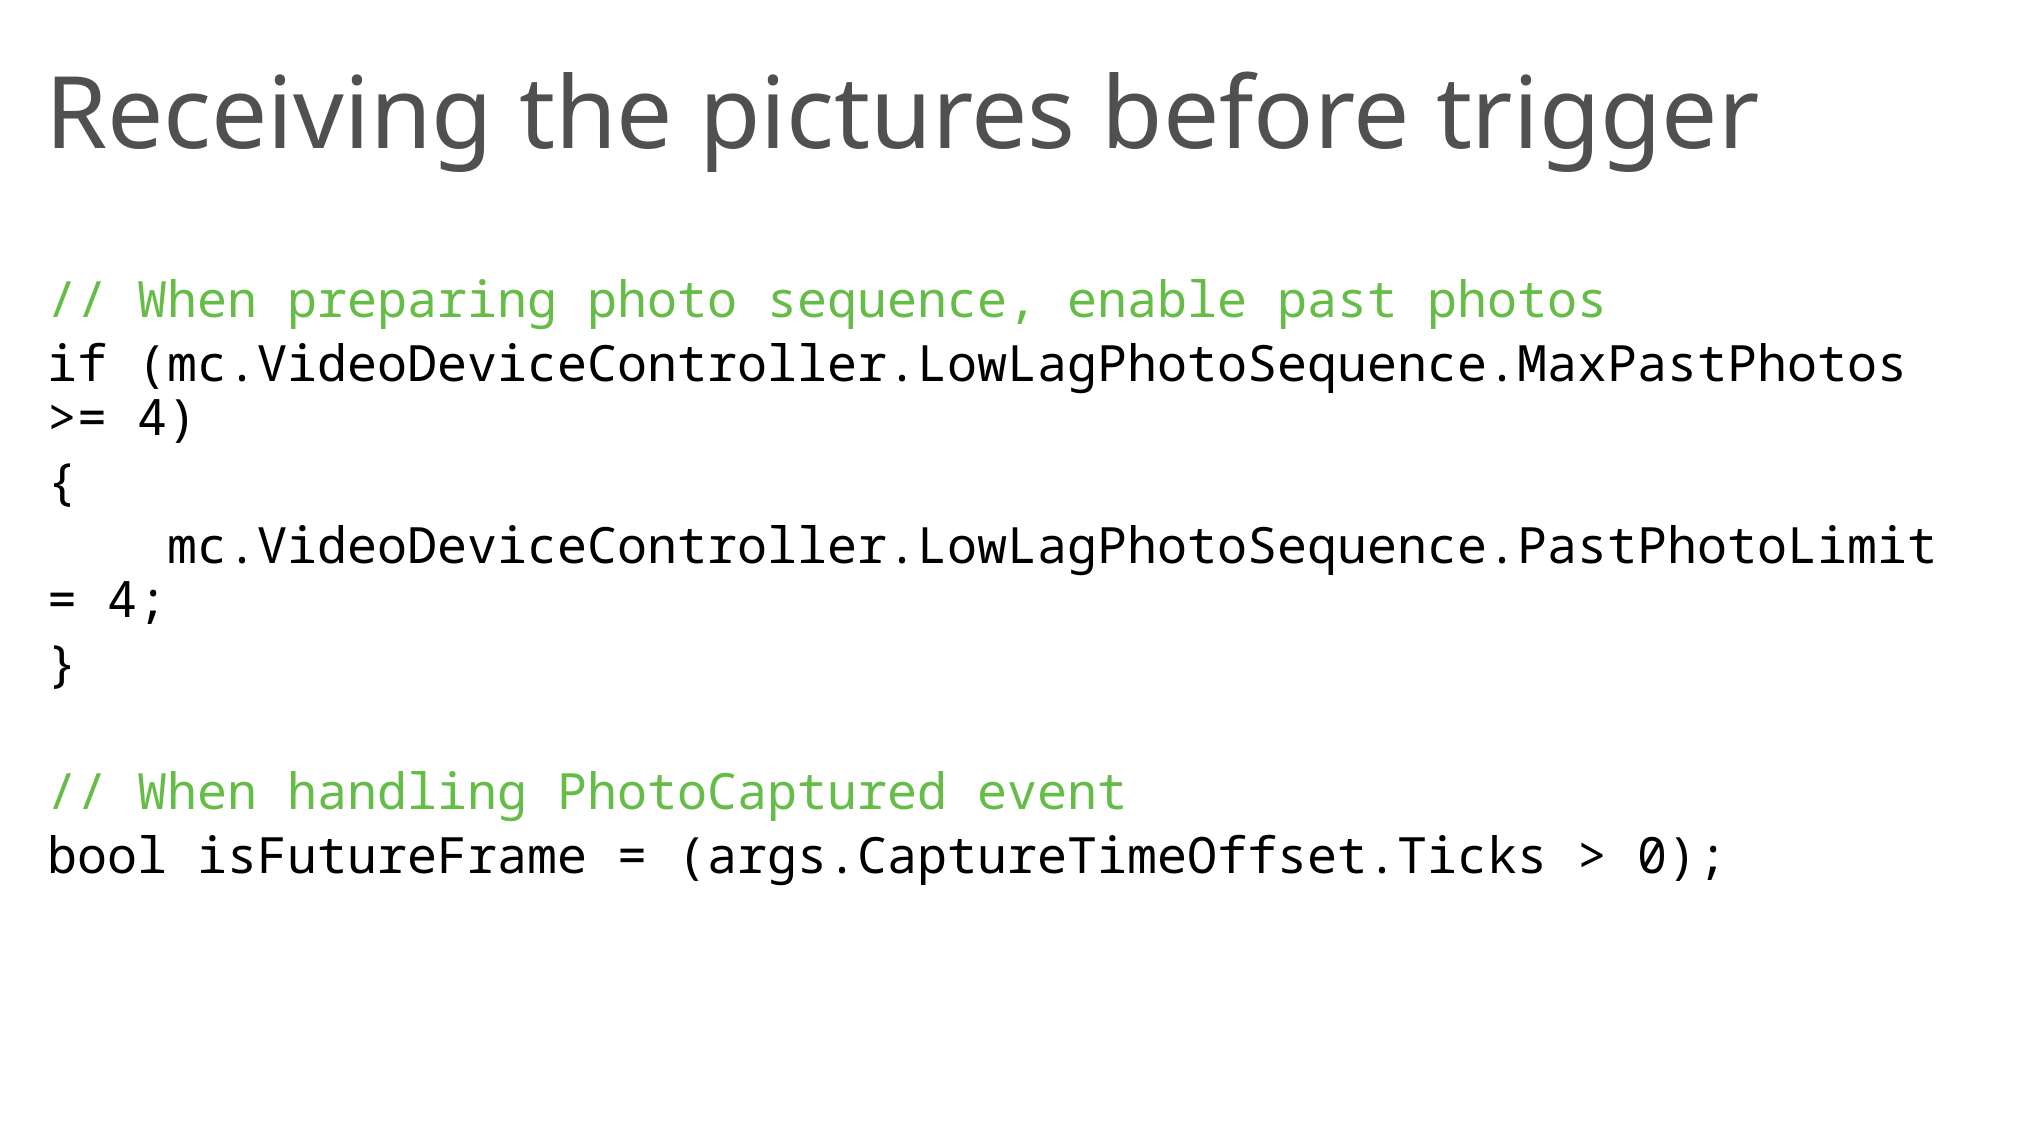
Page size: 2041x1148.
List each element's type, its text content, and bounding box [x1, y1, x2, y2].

text_box // When preparing photo sequence, enable past photos if (mc.VideoDeviceController.LowLagPhotoSequence.MaxPastPhotos >= 4) { mc.VideoDeviceController.LowLagPhotoSequence.PastPhotoLimit = 4; } // When handling PhotoCaptured event bool isFutureFrame = (args.CaptureTimeOffset.Ticks > 0); [47, 274, 1981, 928]
title Receiving the pictures before trigger [45, 48, 1996, 199]
